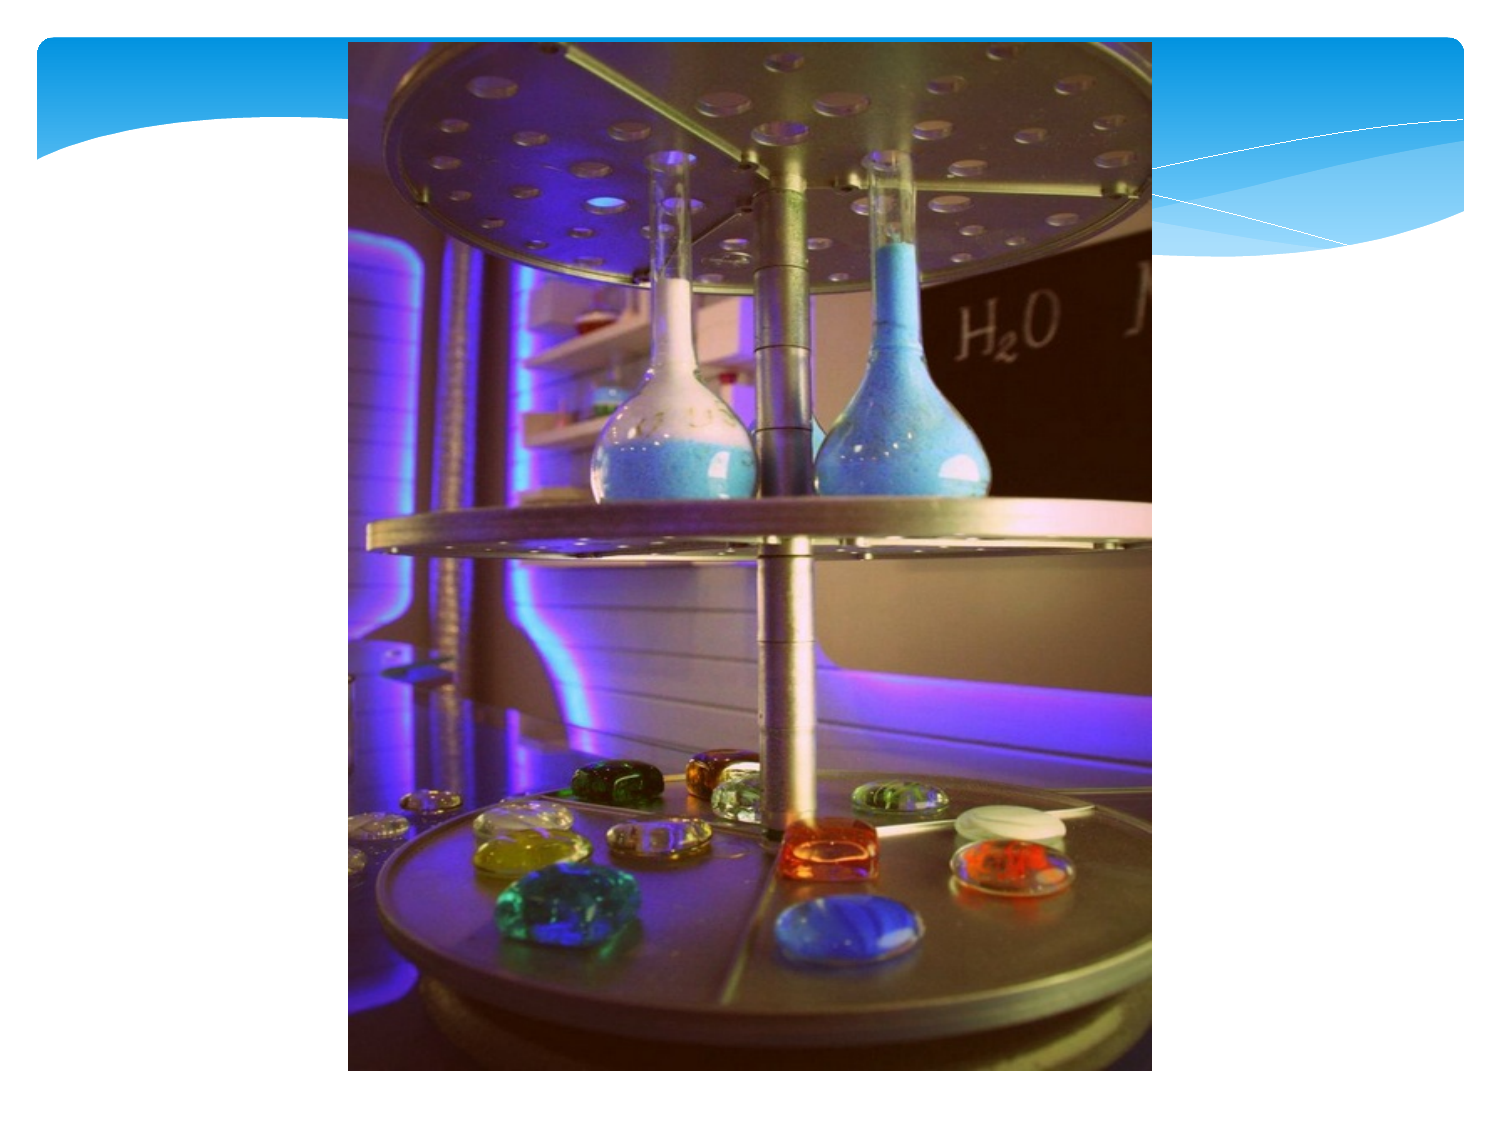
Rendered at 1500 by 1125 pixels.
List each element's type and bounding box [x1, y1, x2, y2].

picture [348, 43, 1152, 1071]
